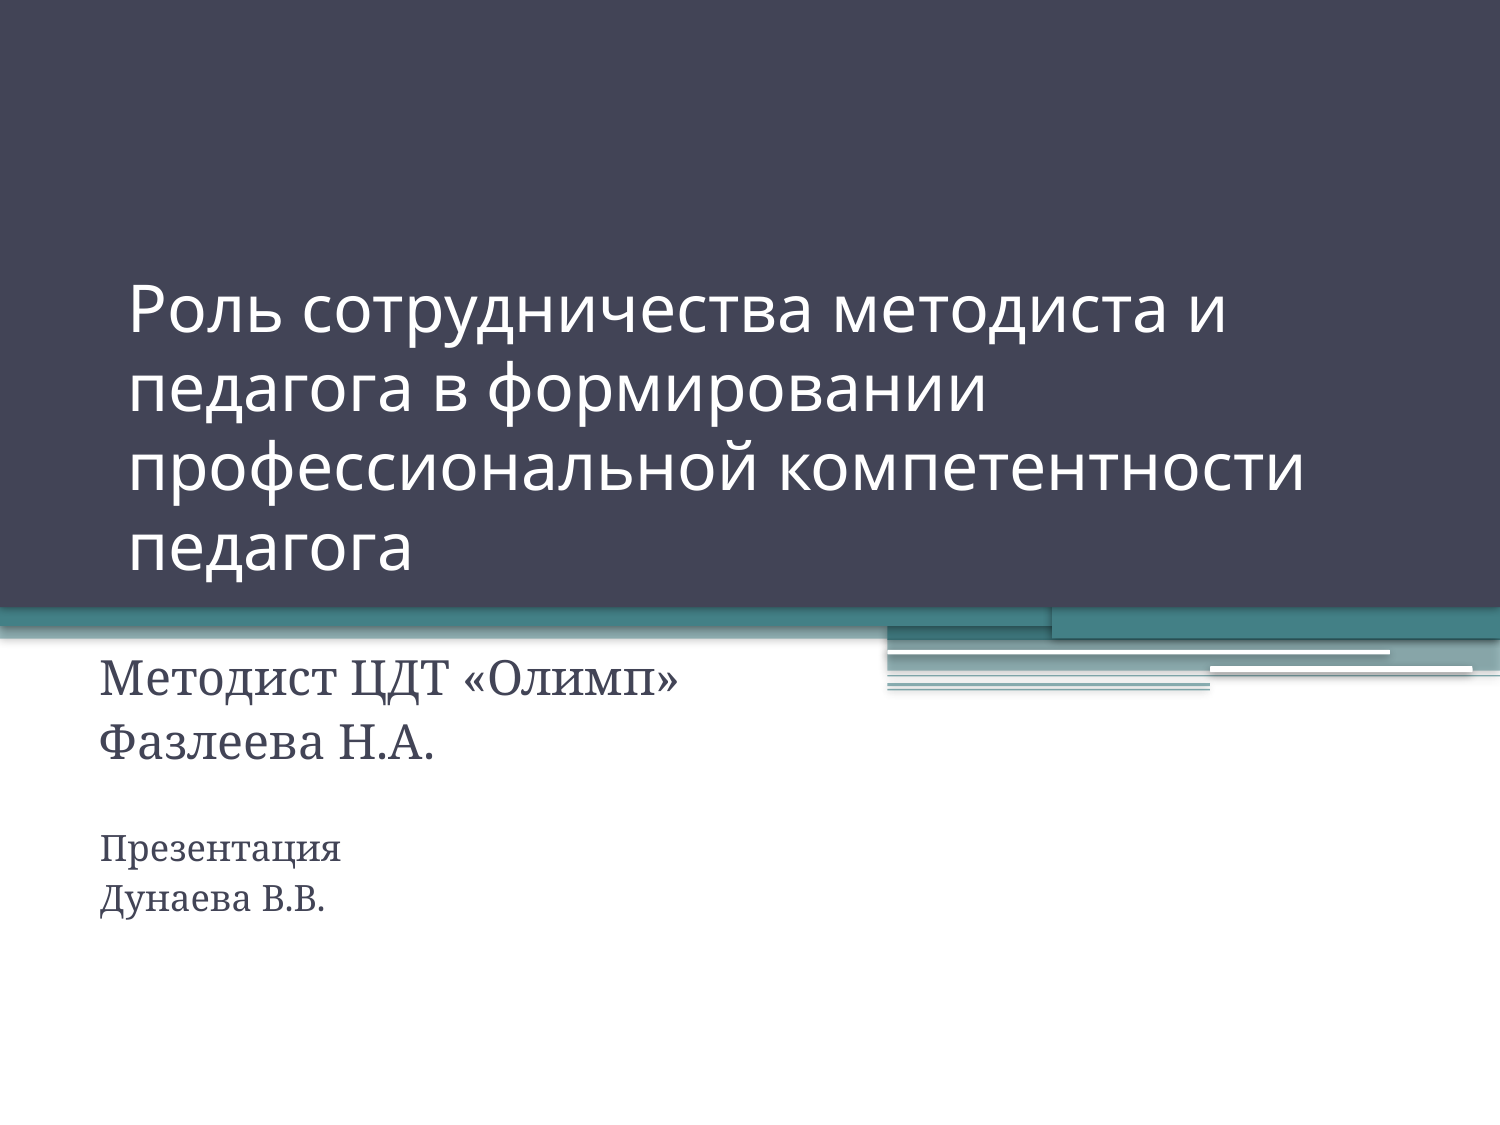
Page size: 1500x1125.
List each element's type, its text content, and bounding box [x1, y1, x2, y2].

subtitle Методист ЦДТ «Олимп» Фазлеева Н.А. Презентация Дунаева В.В. [75, 639, 888, 928]
title Роль сотрудничества методиста и педагога в формировании профессиональной компетентности педагога [112, 255, 1388, 591]
